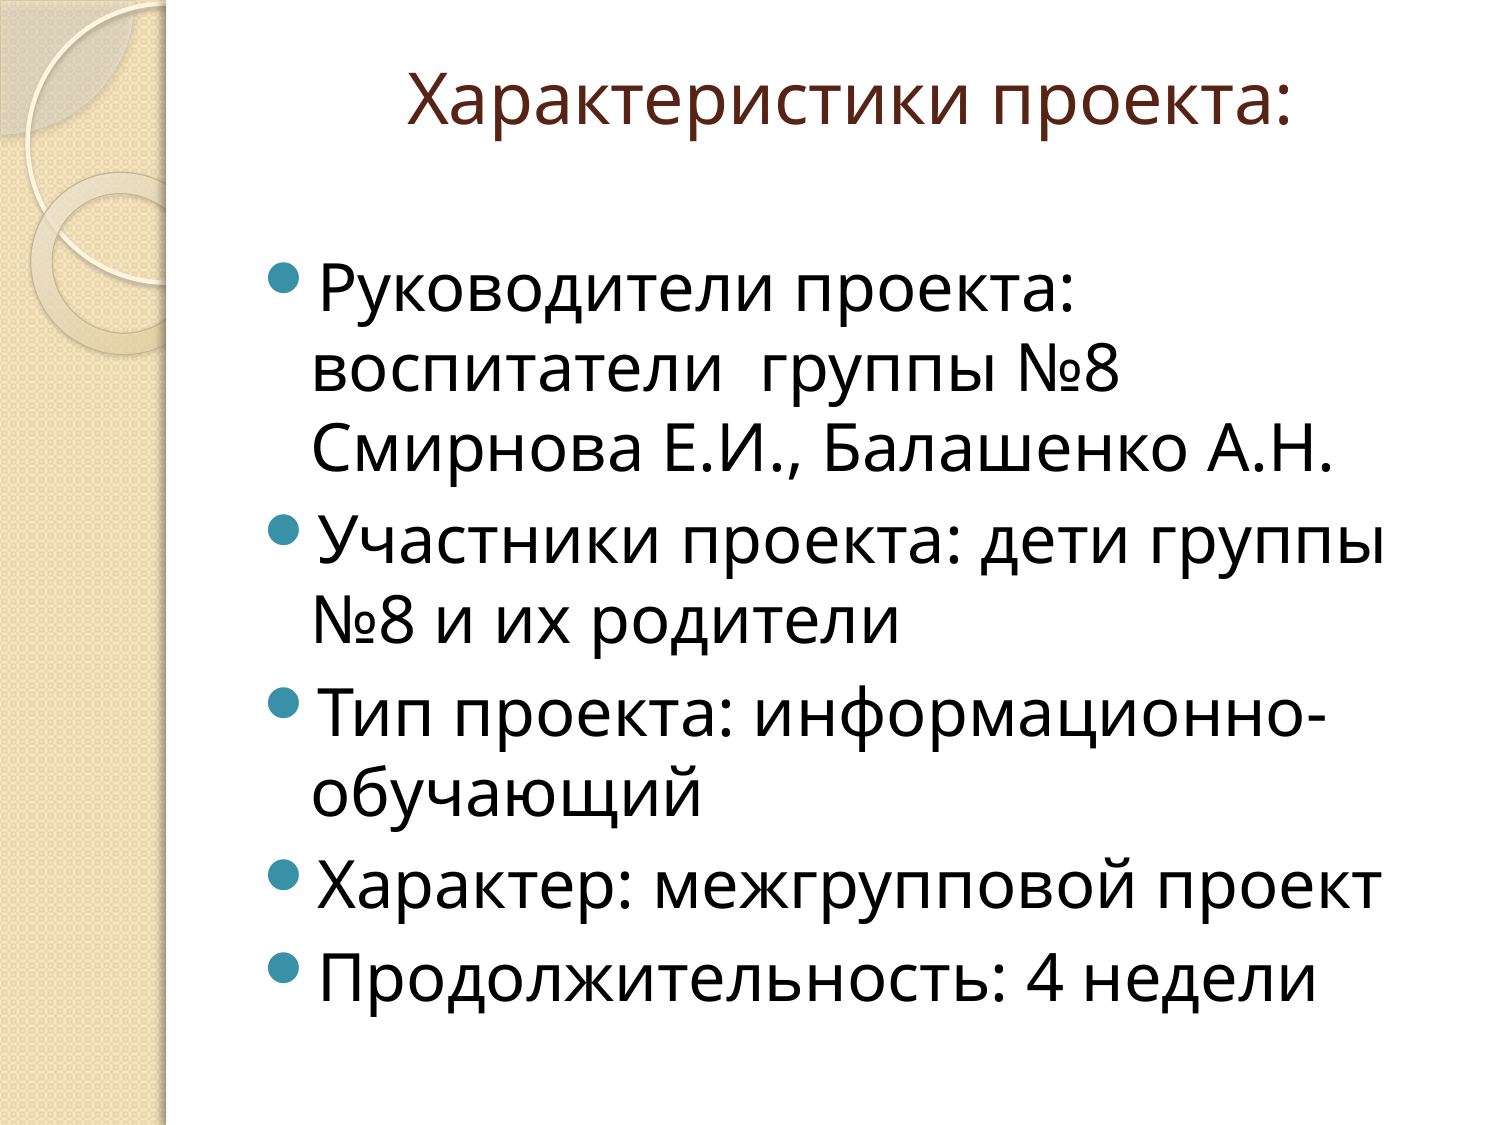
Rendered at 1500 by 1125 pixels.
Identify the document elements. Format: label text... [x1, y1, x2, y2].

list Руководители проекта: воспитатели группы №8 Смирнова Е.И., Балашенко А.Н. Участники проекта: дети группы №8 и их родители Тип проекта: информационно-обучающий Характер: межгрупповой проект Продолжительность: 4 недели [235, 237, 1466, 1025]
title Характеристики проекта: [235, 45, 1466, 233]
